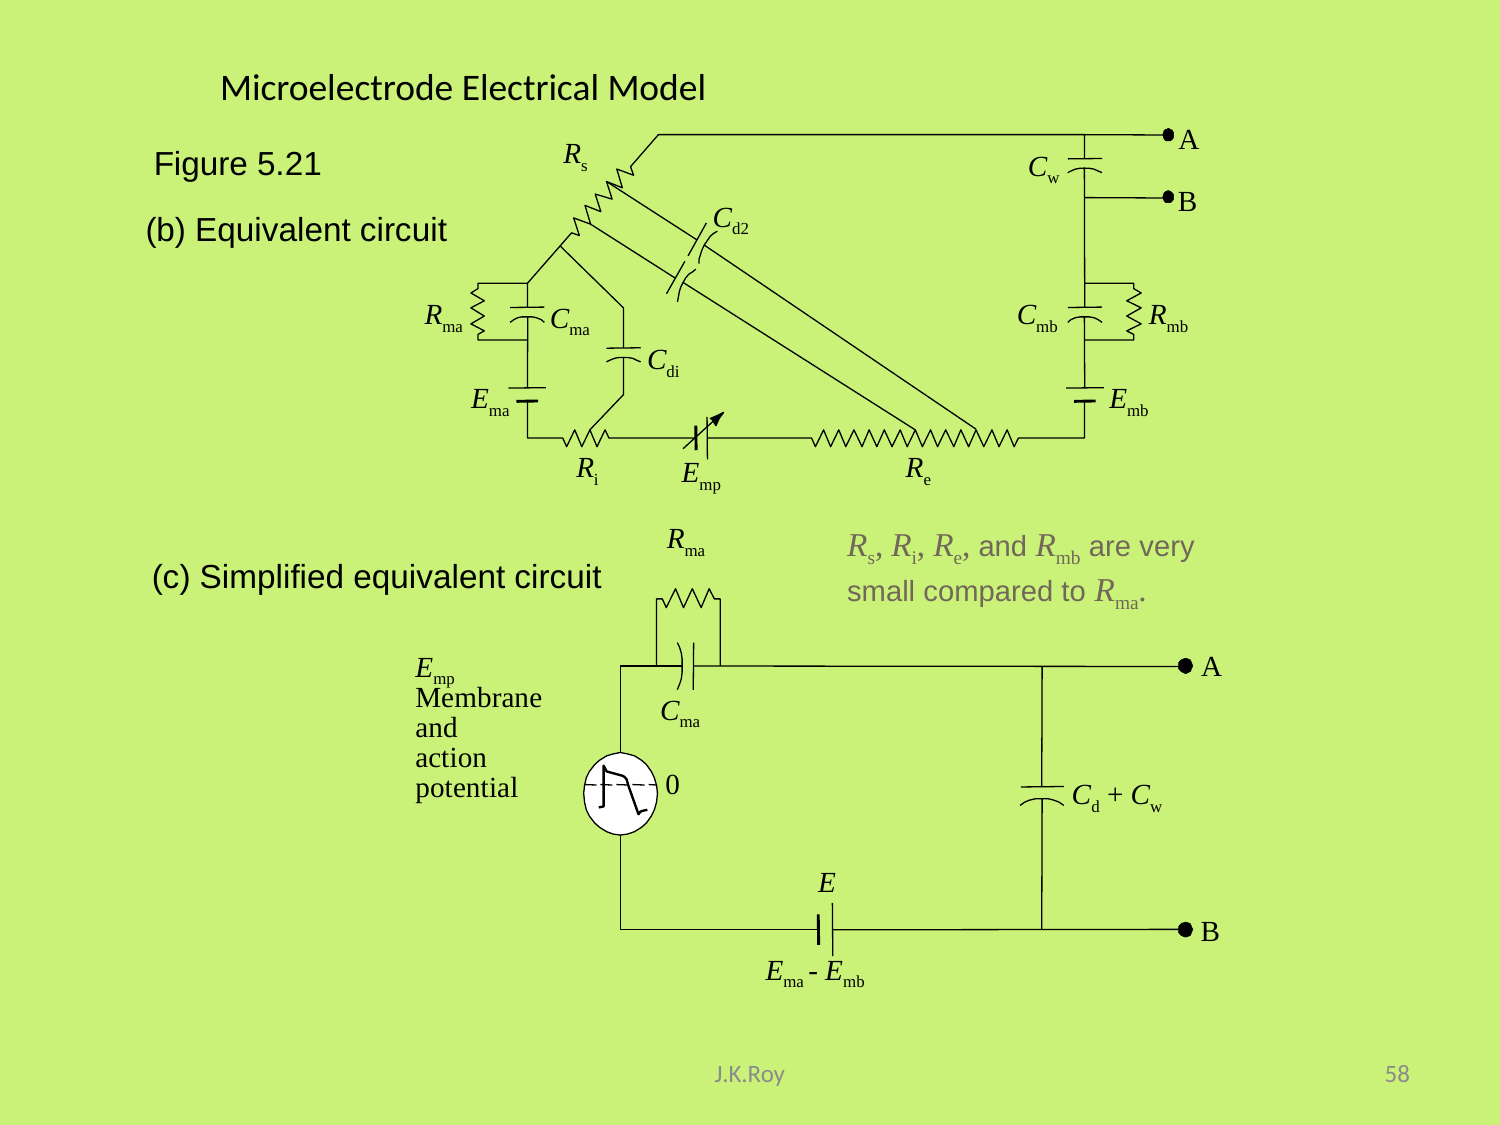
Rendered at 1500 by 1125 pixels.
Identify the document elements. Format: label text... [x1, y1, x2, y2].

text_box (b) Equivalent circuit [130, 188, 418, 268]
slide_number 58 [1074, 1042, 1425, 1103]
text_box (c) Simplified equivalent circuit [137, 516, 418, 635]
text_box Figure 5.21 [139, 108, 354, 216]
footer J.K.Roy [512, 1042, 988, 1103]
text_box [423, 120, 1200, 533]
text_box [415, 519, 1223, 987]
title Microelectrode Electrical Model [114, 52, 813, 118]
